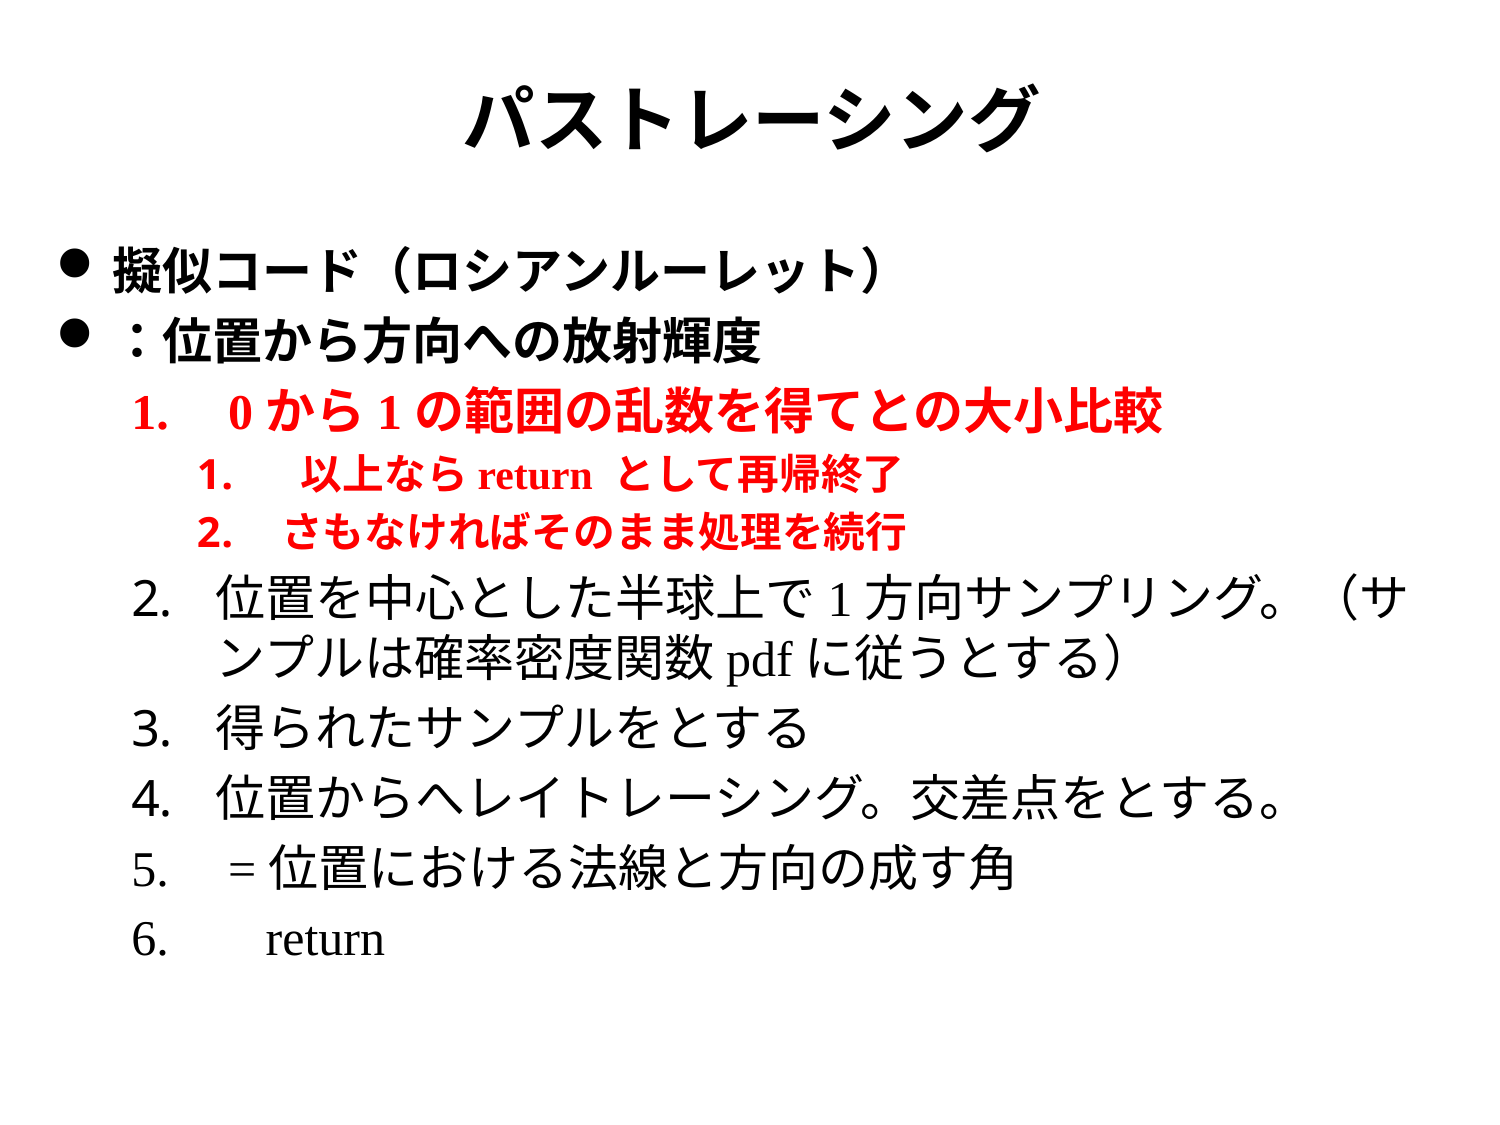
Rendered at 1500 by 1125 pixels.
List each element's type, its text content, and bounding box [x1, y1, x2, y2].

title パストレーシング [76, 66, 1427, 169]
